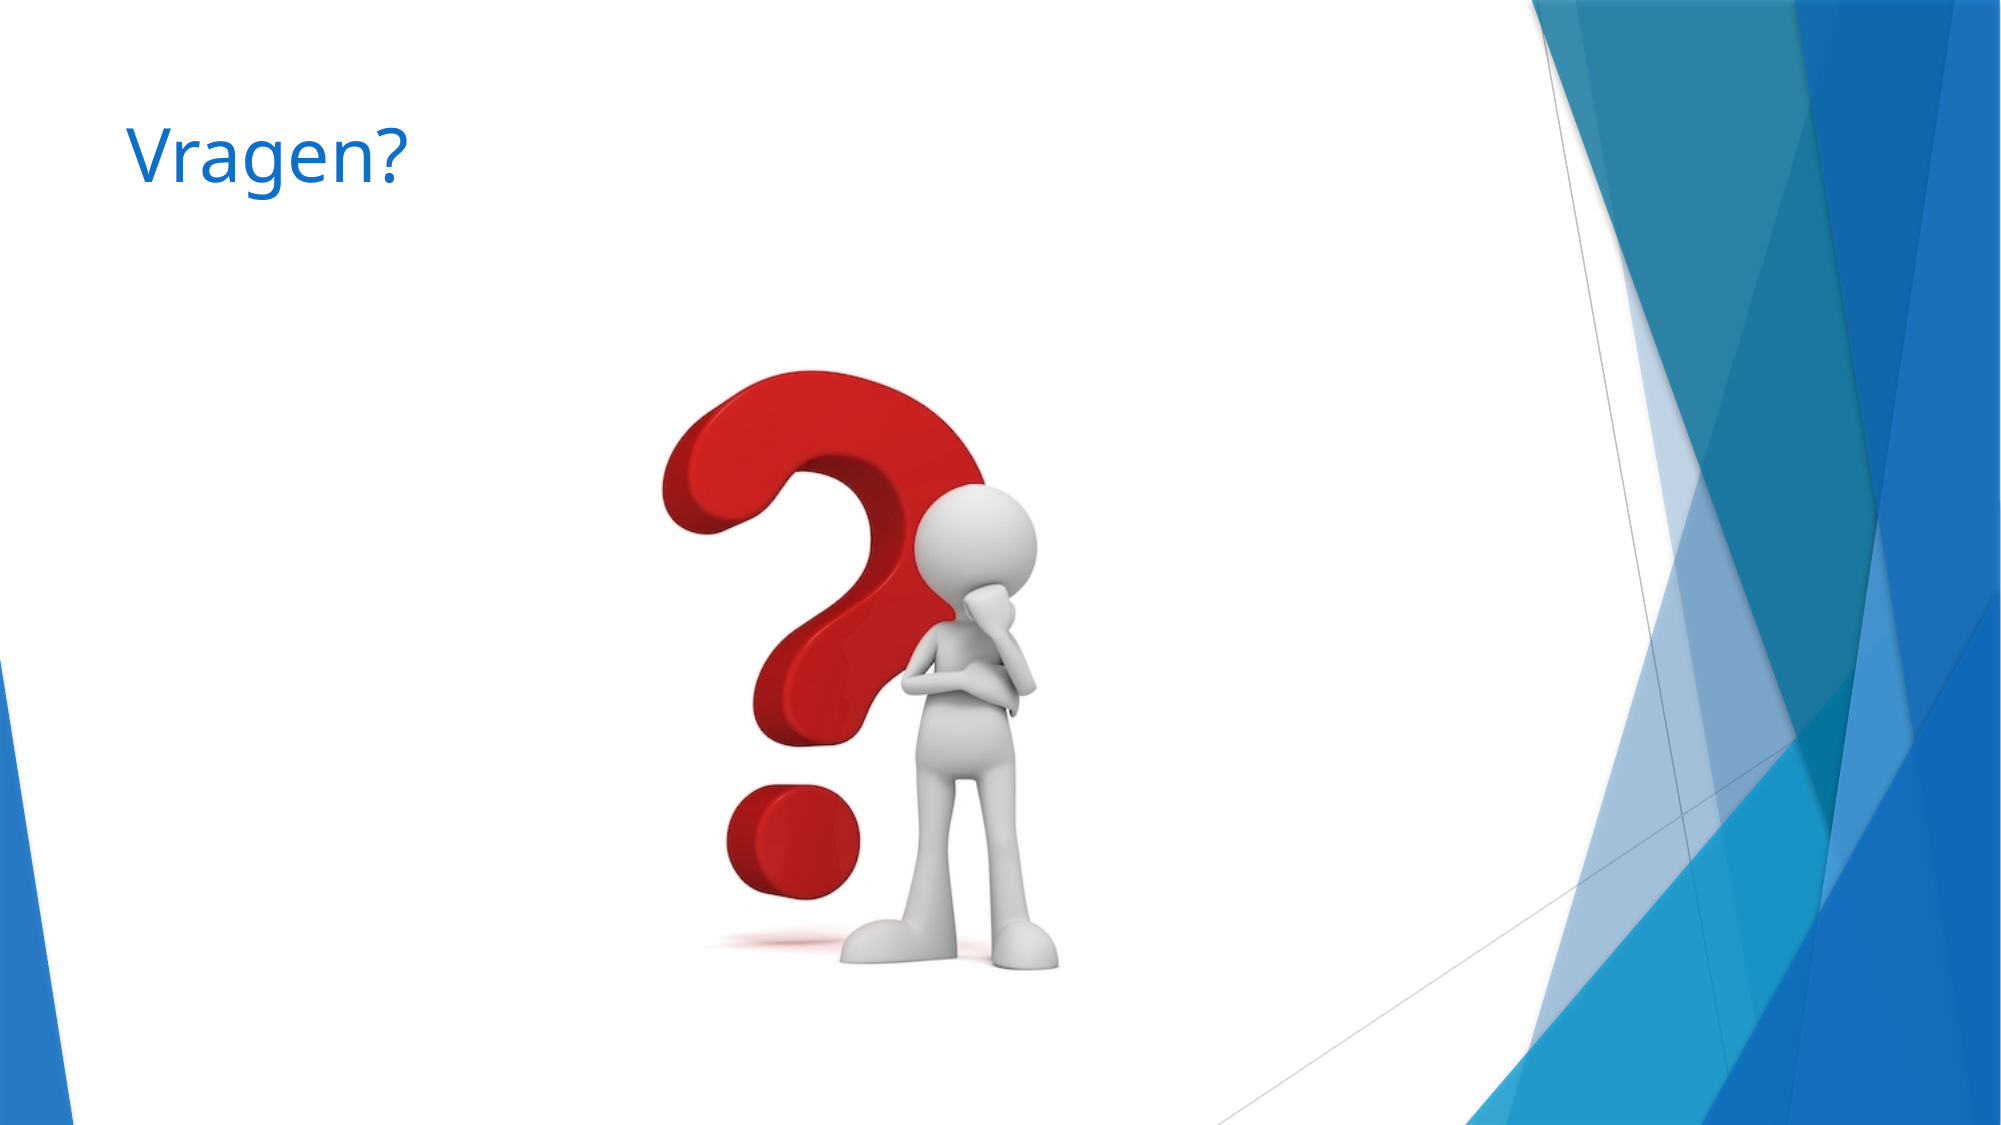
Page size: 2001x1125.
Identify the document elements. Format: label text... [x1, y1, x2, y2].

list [535, 353, 1098, 992]
title Vragen? [111, 99, 1522, 317]
